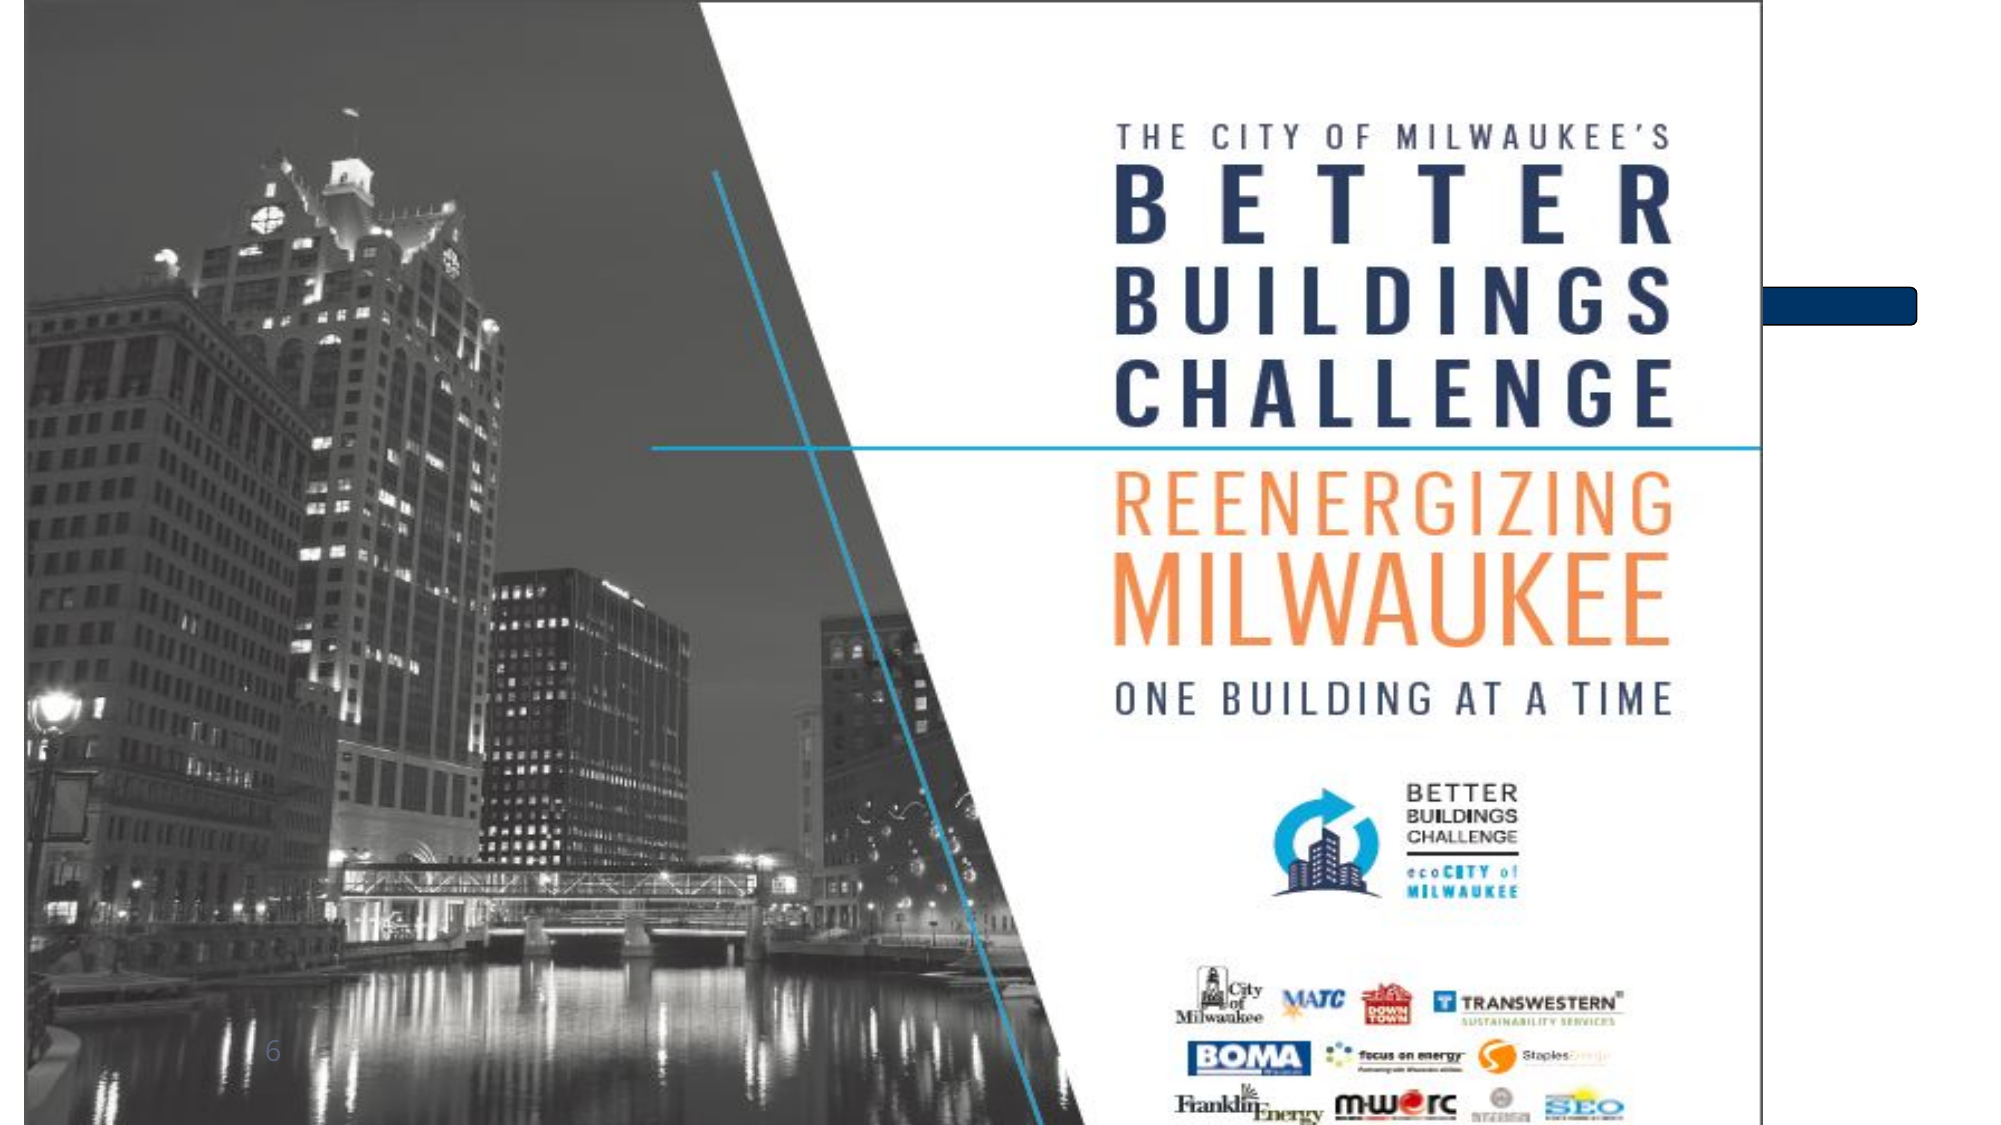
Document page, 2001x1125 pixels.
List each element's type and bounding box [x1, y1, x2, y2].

picture [24, 0, 1763, 1125]
